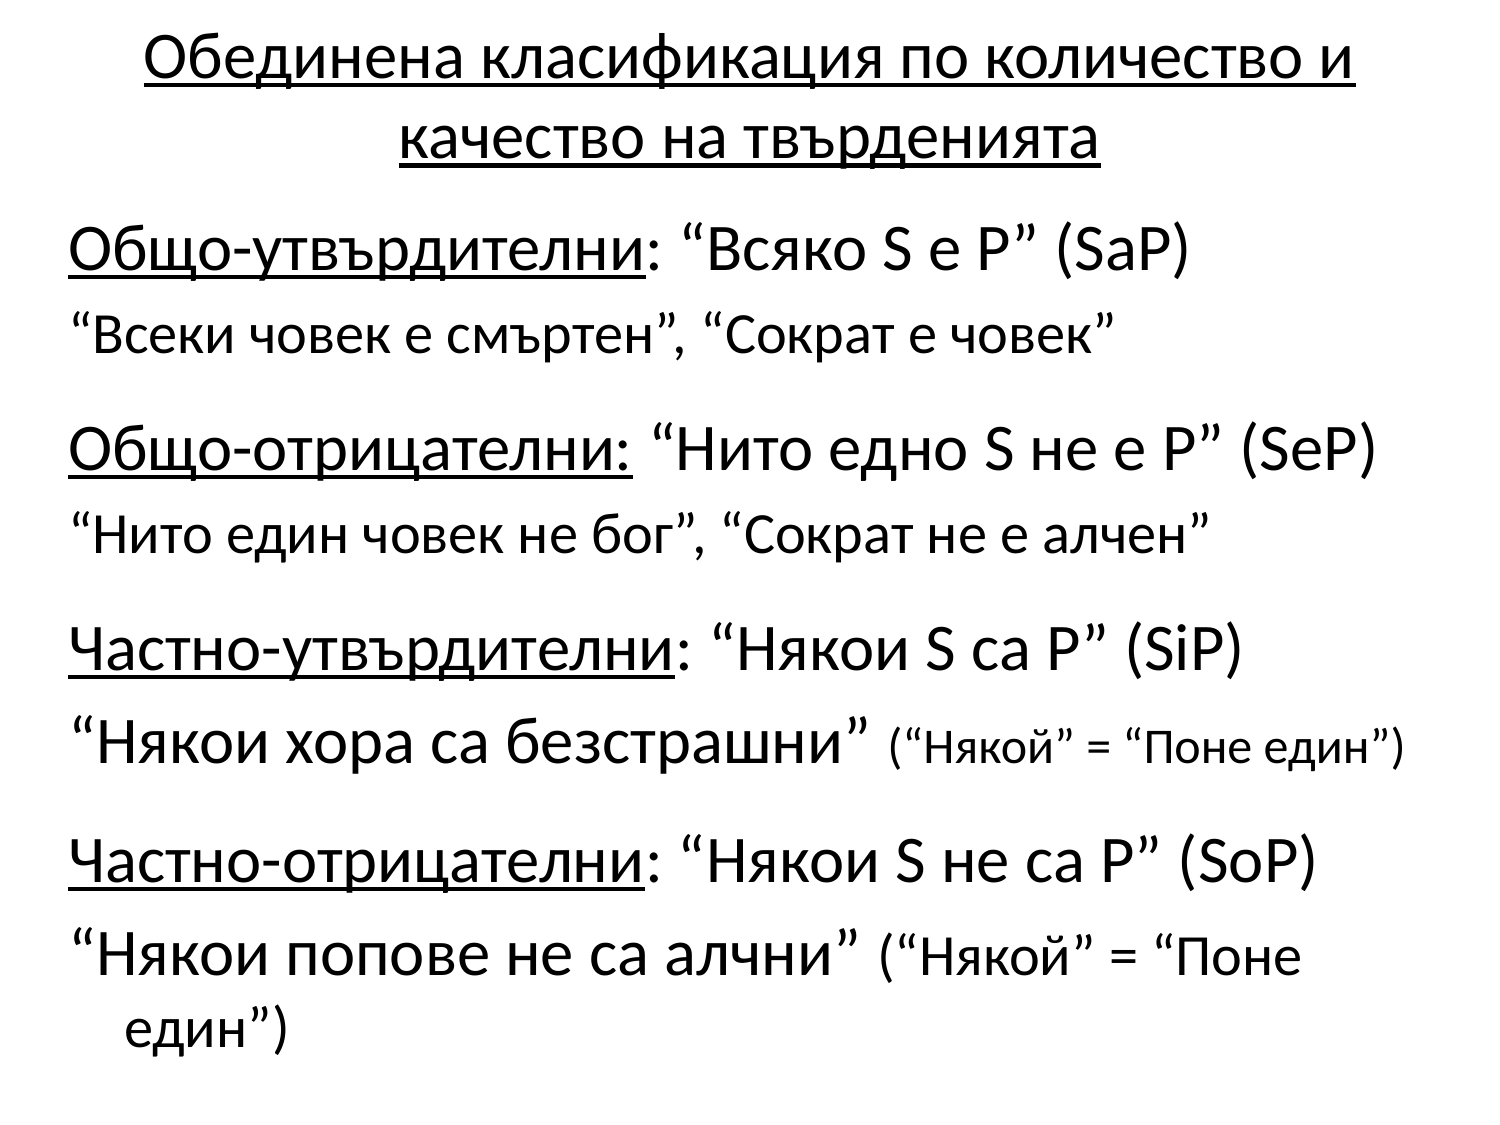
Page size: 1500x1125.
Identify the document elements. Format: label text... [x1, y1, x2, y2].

list Общо-утвърдителни: “Всяко S е P” (SaP) “Всеки човек е смъртен”, “Сократ е човек” Общо-отрицателни: “Нито едно S не е P” (SeP) “Нито един човек не бог”, “Сократ не е алчен” Частно-утвърдителни: “Някои S са Р” (SiP) “Някои хора са безстрашни” (“Някой” = “Поне един”) Частно-отрицателни: “Някои S не са P” (SoP) “Някои попове не са алчни” (“Някой” = “Поне един”) [53, 196, 1425, 1083]
title Обединена класификация по количество и качество на твърденията [75, 0, 1425, 185]
